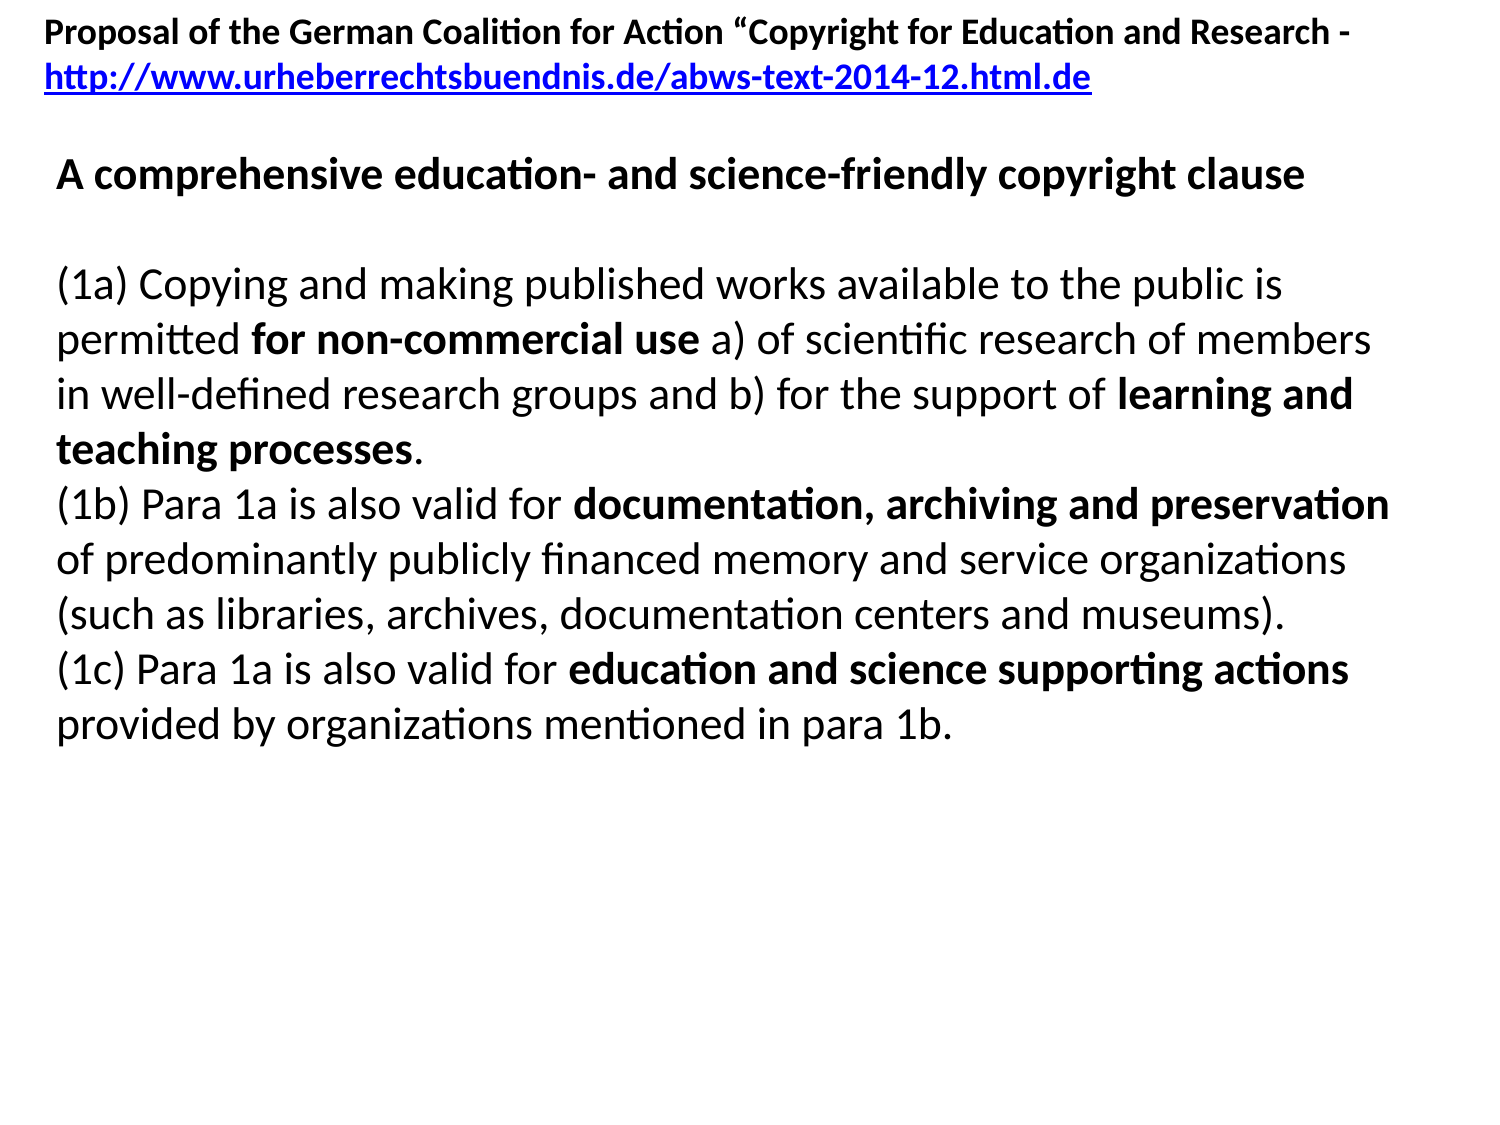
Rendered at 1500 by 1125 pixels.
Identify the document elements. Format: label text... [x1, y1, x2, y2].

text_box A comprehensive education- and science-friendly copyright clause (1a) Copying and making published works available to the public is permitted for non-commercial use a) of scientific research of members in well-defined research groups and b) for the support of learning and teaching processes. (1b) Para 1a is also valid for documentation, archiving and preservation of predominantly publicly financed memory and service organizations (such as libraries, archives, documentation centers and museums). (1c) Para 1a is also valid for education and science supporting actions provided by organizations mentioned in para 1b. [41, 136, 1424, 811]
text_box Proposal of the German Coalition for Action “Copyright for Education and Research - http://www.urheberrechtsbuendnis.de/abws-text-2014-12.html.de [29, 0, 1424, 105]
